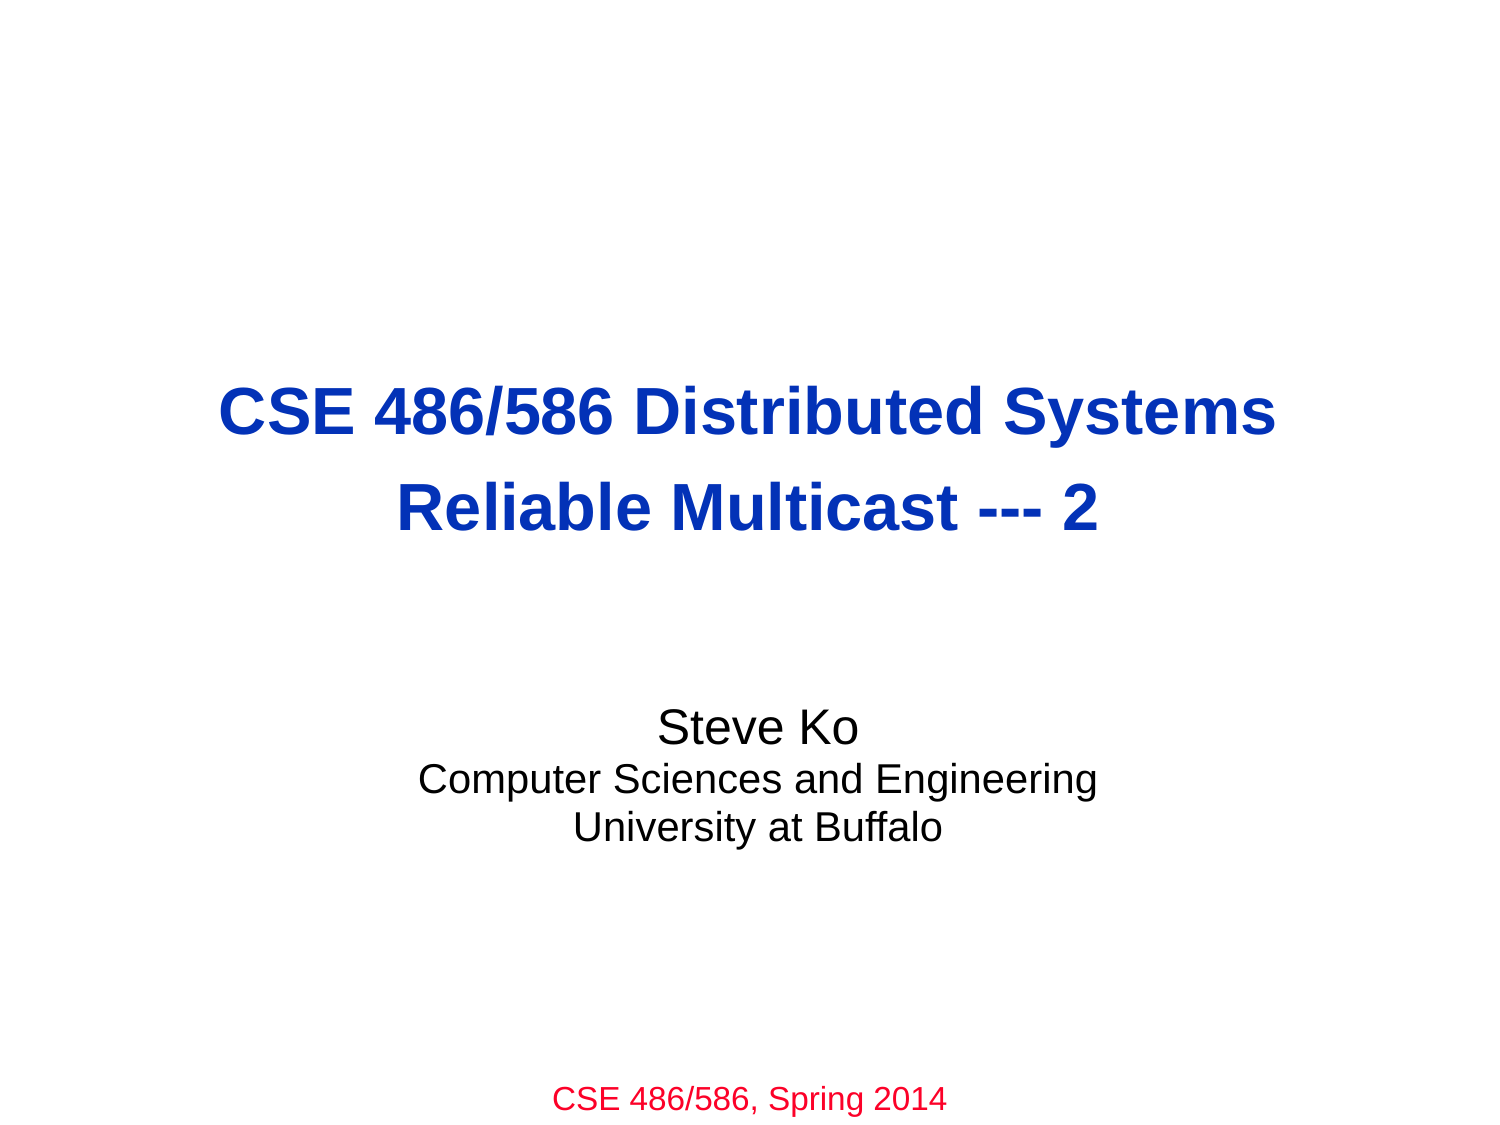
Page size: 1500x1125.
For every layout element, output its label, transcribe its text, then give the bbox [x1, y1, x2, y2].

title CSE 486/586 Distributed Systems Reliable Multicast --- 2 [23, 311, 1474, 586]
subtitle Steve Ko Computer Sciences and Engineering University at Buffalo [191, 703, 1325, 917]
